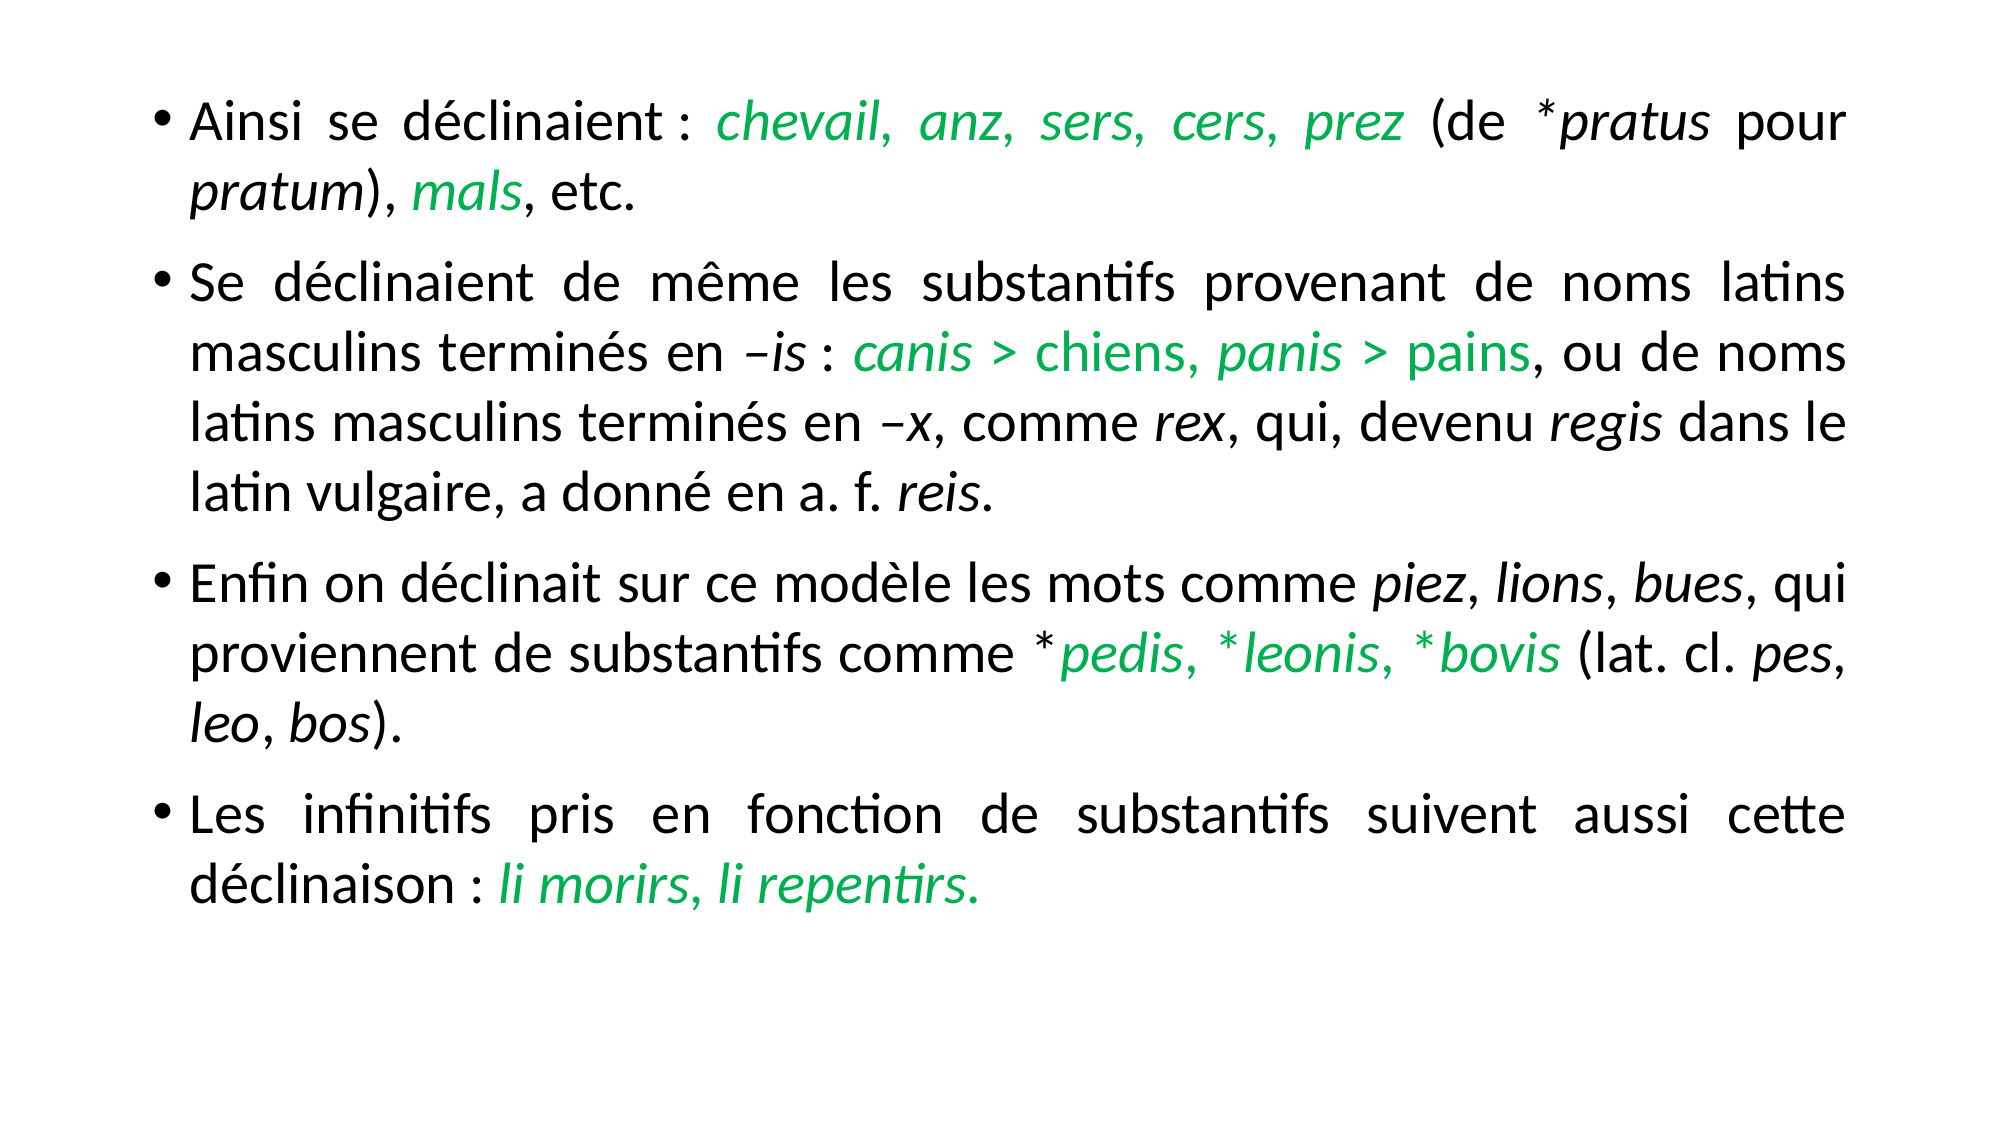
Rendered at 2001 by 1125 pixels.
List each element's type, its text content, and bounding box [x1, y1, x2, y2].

list Ainsi se déclinaient : chevail, anz, sers, cers, prez (de *pratus pour pratum), mals, etc. Se déclinaient de même les substantifs provenant de noms latins masculins terminés en –is : canis > chiens, panis > pains, ou de noms latins masculins terminés en –x, comme rex, qui, devenu regis dans le latin vulgaire, a donné en a. f. reis. Enfin on déclinait sur ce modèle les mots comme piez, lions, bues, qui proviennent de substantifs comme *pedis, *leonis, *bovis (lat. cl. pes, leo, bos). Les infinitifs pris en fonction de substantifs suivent aussi cette déclinaison : li morirs, li repentirs. [137, 75, 1863, 1014]
